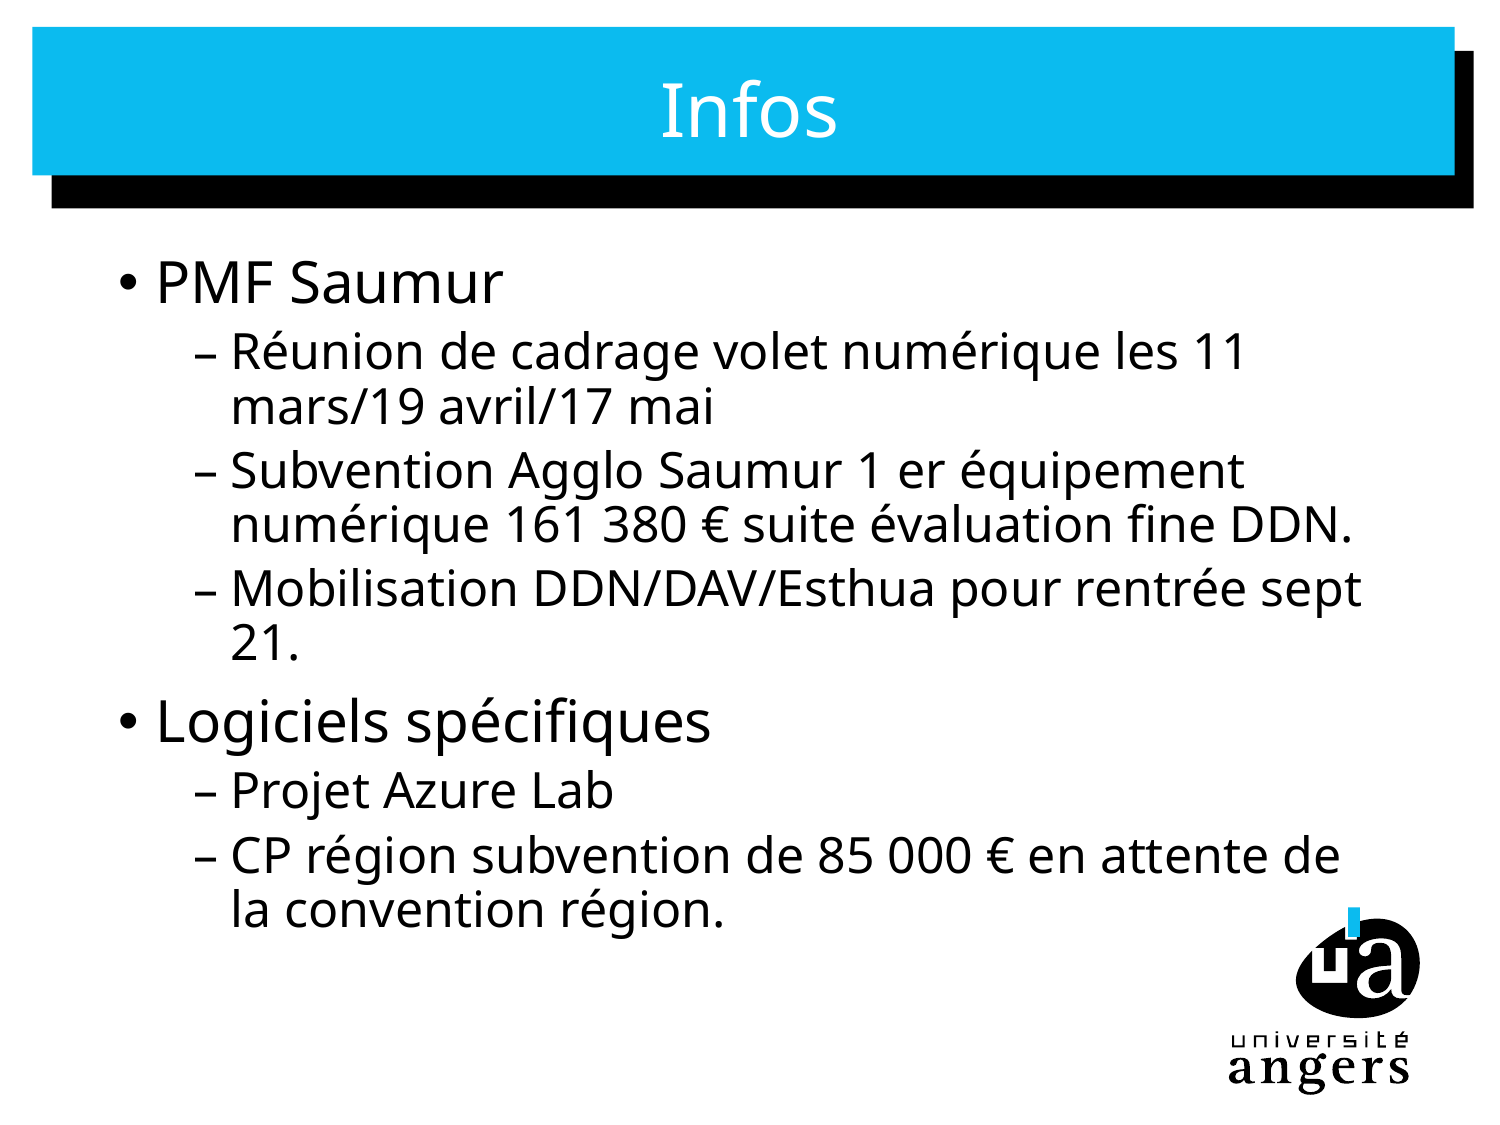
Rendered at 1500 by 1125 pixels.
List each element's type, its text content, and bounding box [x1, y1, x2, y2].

list PMF Saumur Réunion de cadrage volet numérique les 11 mars/19 avril/17 mai Subvention Agglo Saumur 1 er équipement numérique 161 380 € suite évaluation fine DDN. Mobilisation DDN/DAV/Esthua pour rentrée sept 21. Logiciels spécifiques Projet Azure Lab CP région subvention de 85 000 € en attente de la convention région. [103, 246, 1397, 1014]
title Infos [103, 50, 1397, 176]
